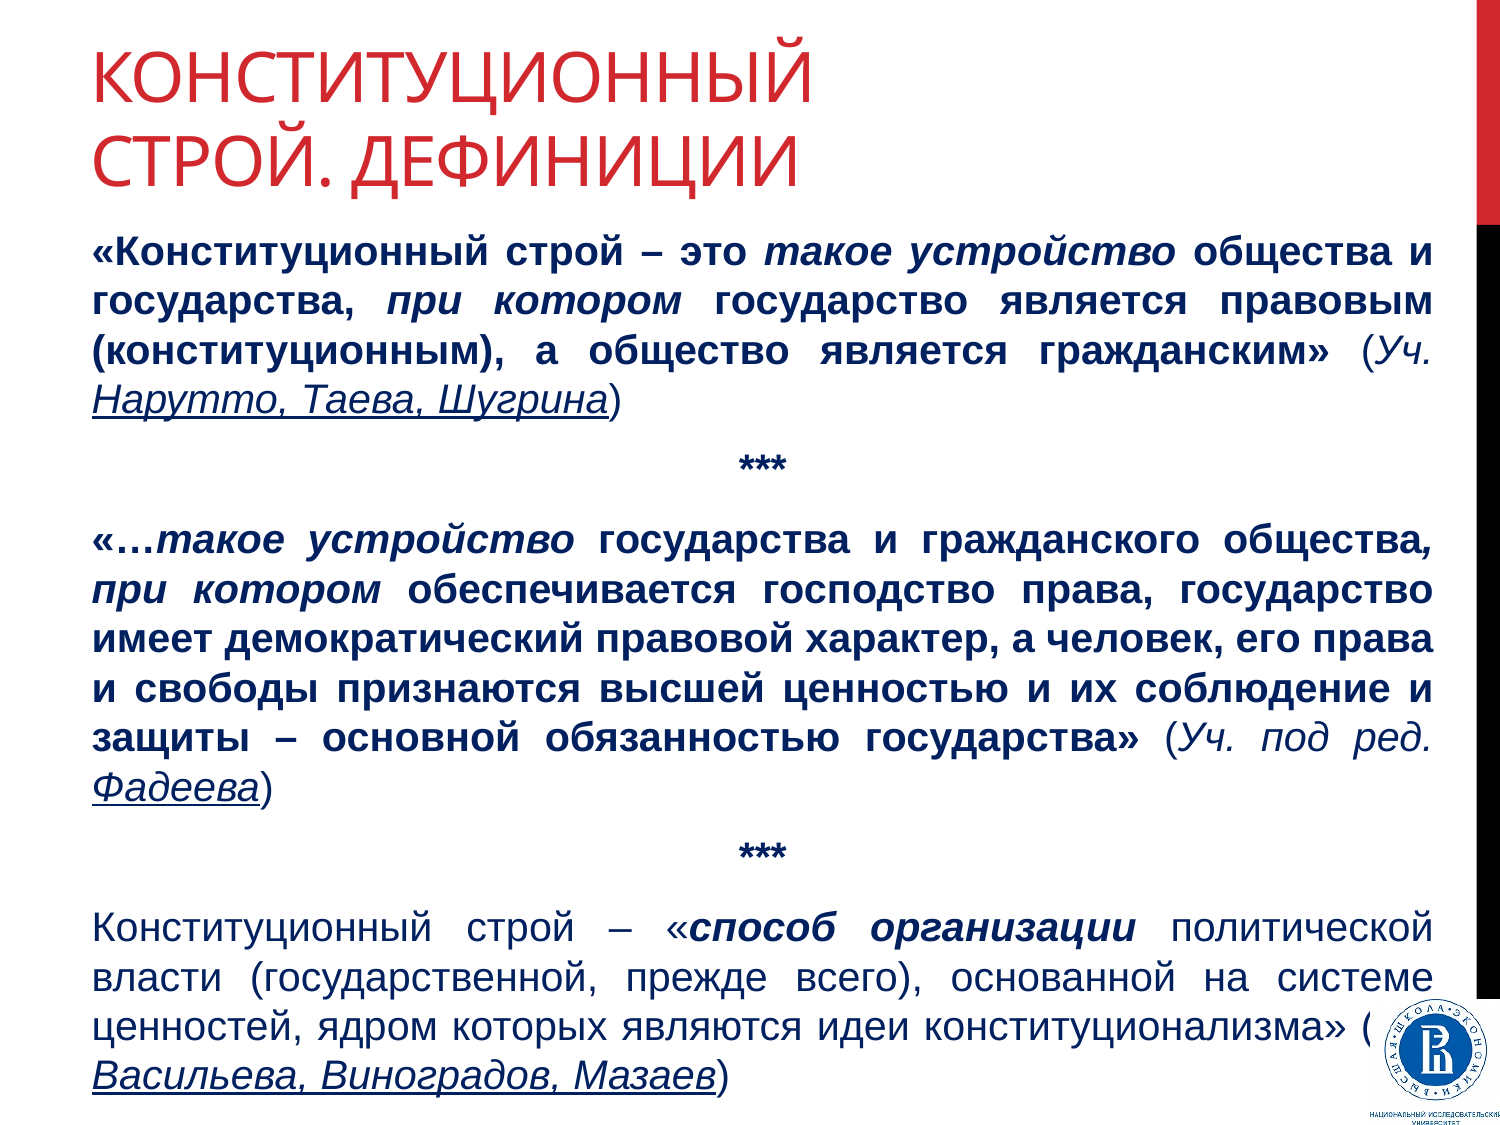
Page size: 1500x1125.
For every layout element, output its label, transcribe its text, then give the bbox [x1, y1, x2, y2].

title Конституционный строй. дефиниции [75, 25, 1025, 209]
picture [1369, 998, 1500, 1125]
list «Конституционный строй – это такое устройство общества и государства, при котором государство является правовым (конституционным), а общество является гражданским» (Уч. Нарутто, Таева, Шугрина) *** «…такое устройство государства и гражданского общества, при котором обеспечивается господство права, государство имеет демократический правовой характер, а человек, его права и свободы признаются высшей ценностью и их соблюдение и защиты – основной обязанностью государства» (Уч. под ред. Фадеева) *** Конституционный строй – «способ организации политической власти (государственной, прежде всего), основанной на системе ценностей, ядром которых являются идеи конституционализма» (Уч. Васильева, Виноградов, Мазаев) [76, 216, 1449, 1106]
